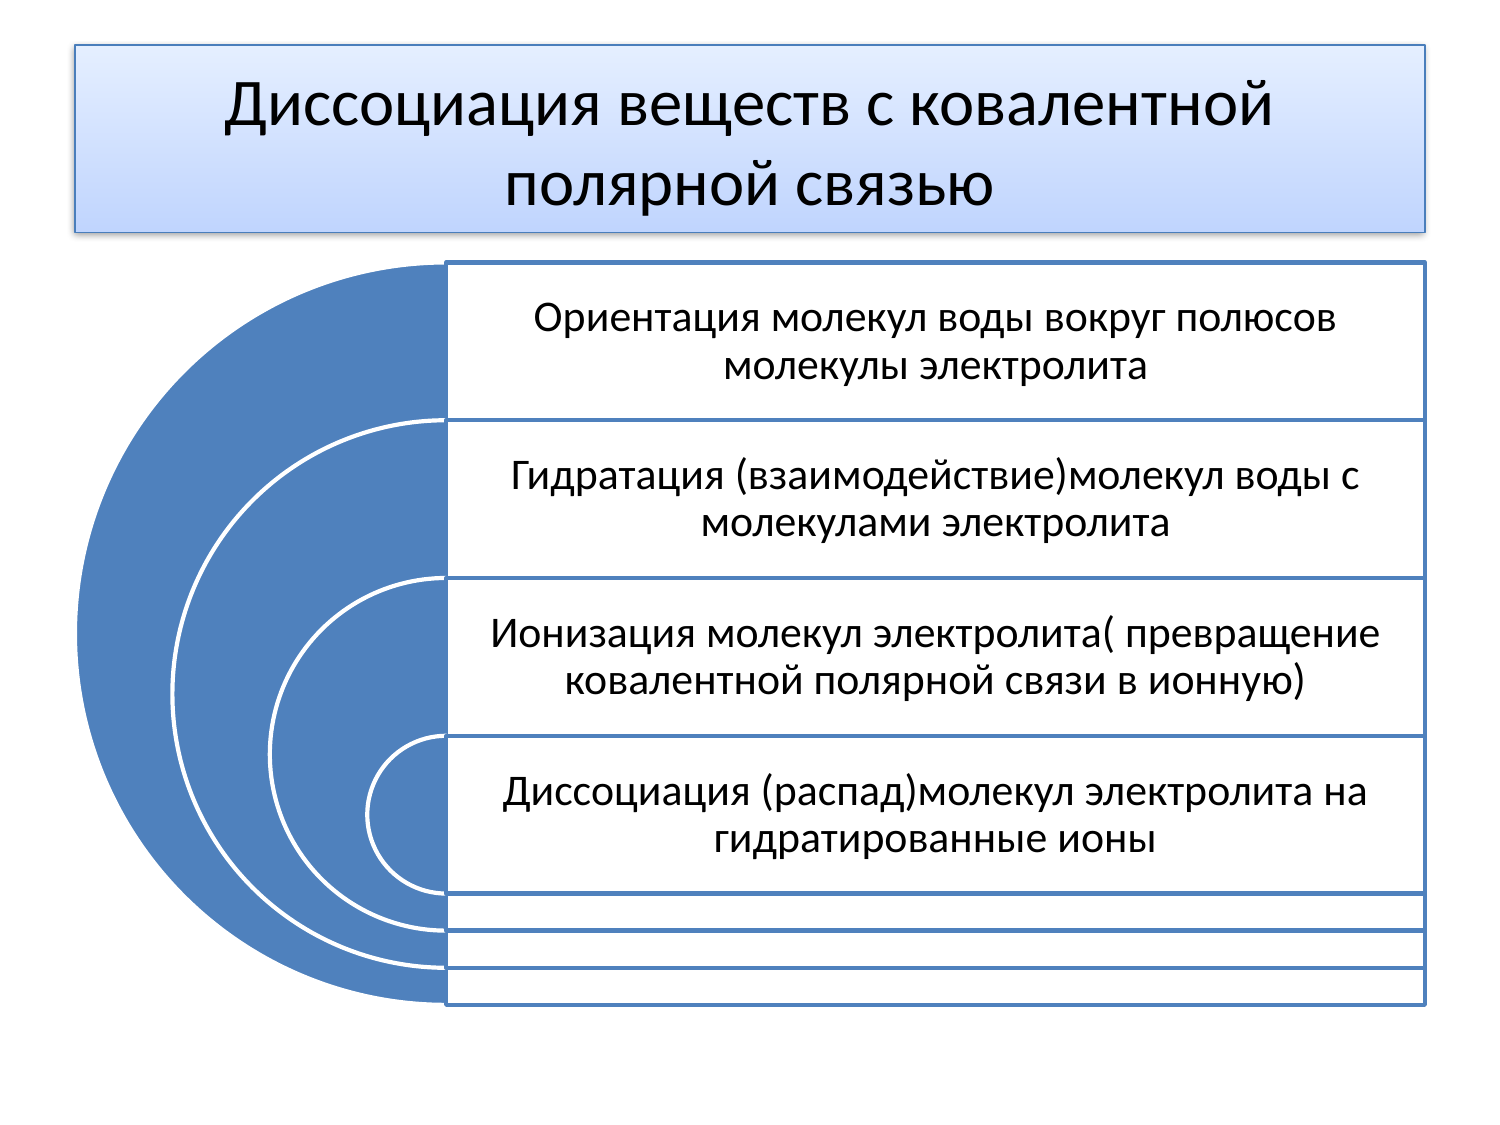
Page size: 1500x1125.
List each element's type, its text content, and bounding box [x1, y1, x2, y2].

title Диссоциация веществ с ковалентной полярной связью [74, 44, 1426, 233]
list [74, 262, 1426, 1006]
